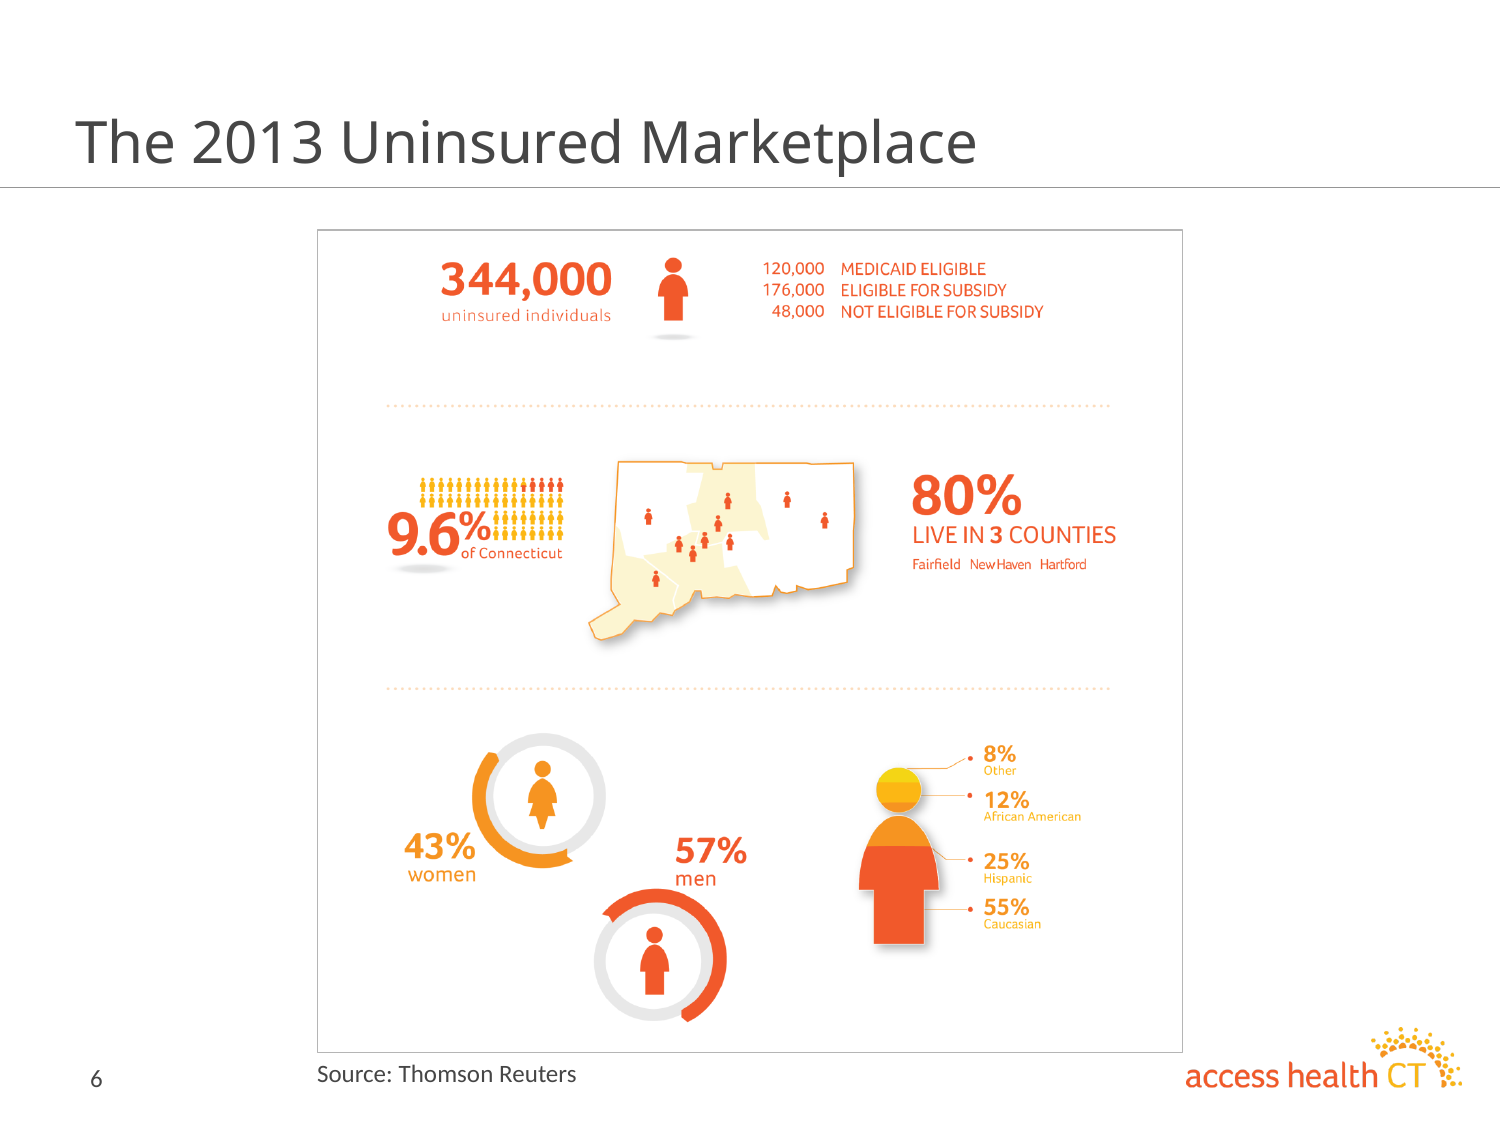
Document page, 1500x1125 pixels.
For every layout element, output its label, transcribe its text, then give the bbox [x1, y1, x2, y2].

picture [318, 230, 1182, 1053]
picture [1186, 1027, 1462, 1097]
text_box Source: Thomson Reuters [317, 1059, 583, 1088]
title The 2013 Uninsured Marketplace [75, 45, 1400, 175]
